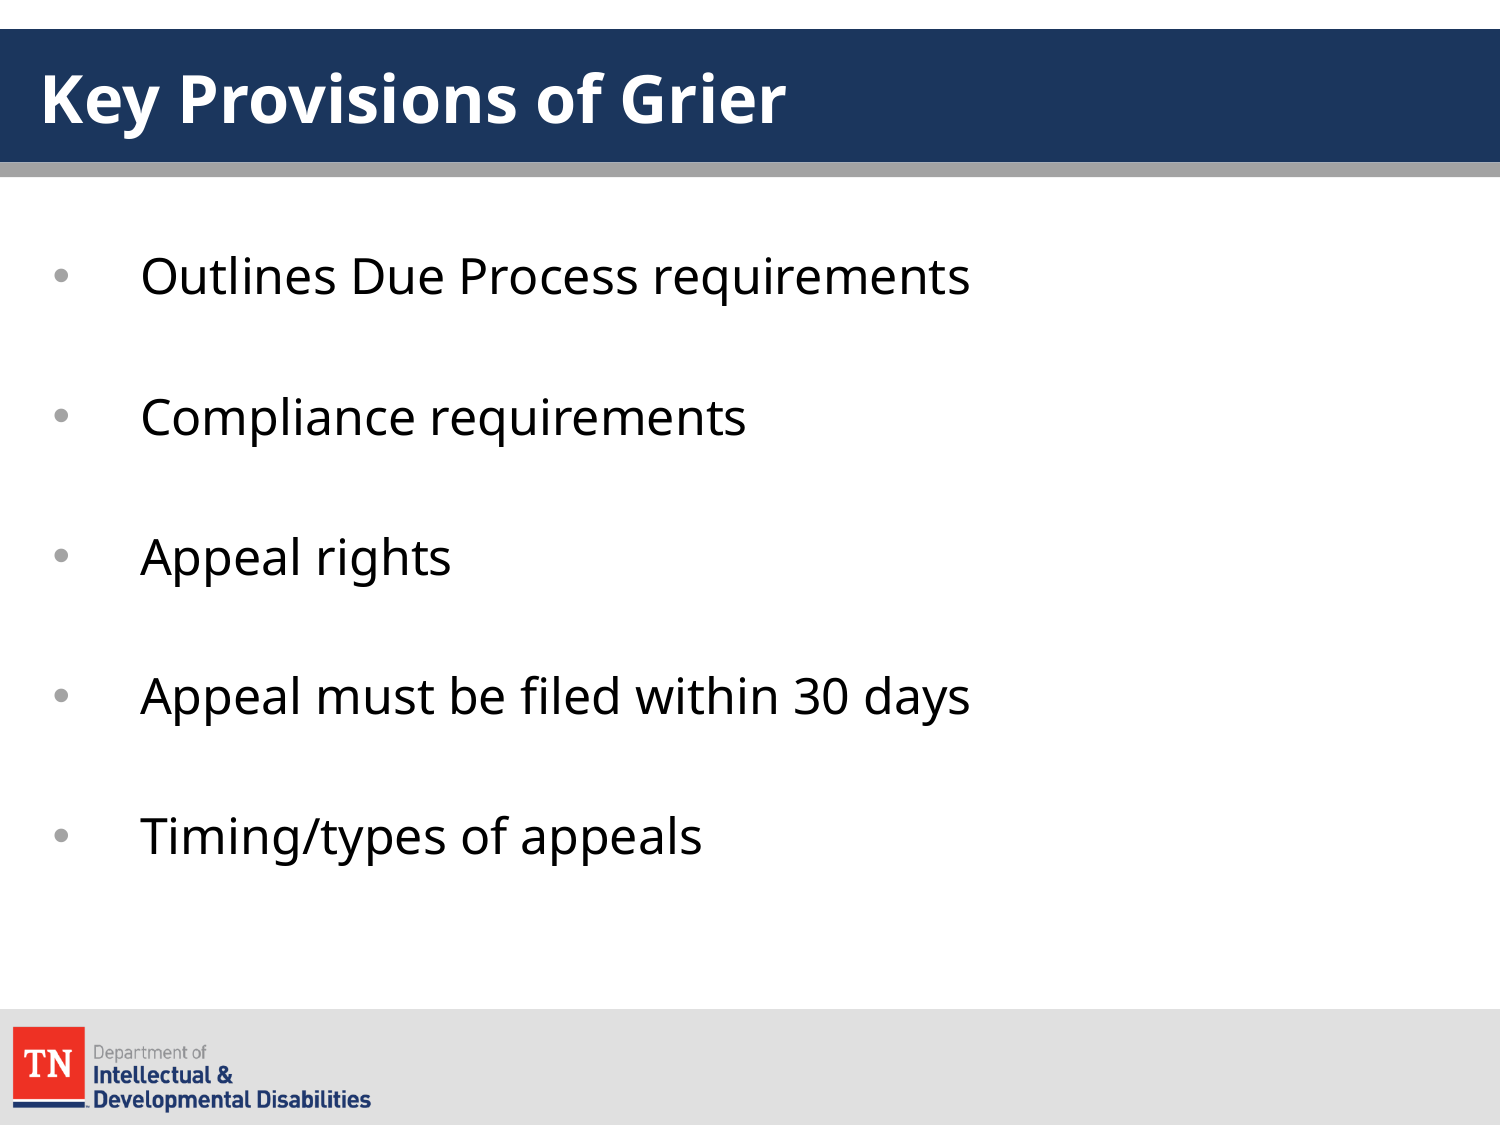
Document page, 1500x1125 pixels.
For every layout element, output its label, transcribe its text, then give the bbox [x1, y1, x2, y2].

picture [1, 1009, 382, 1125]
list Outlines Due Process requirements Compliance requirements Appeal rights Appeal must be filed within 30 days Timing/types of appeals [37, 237, 1475, 1051]
title Key Provisions of Grier [24, 29, 1475, 165]
